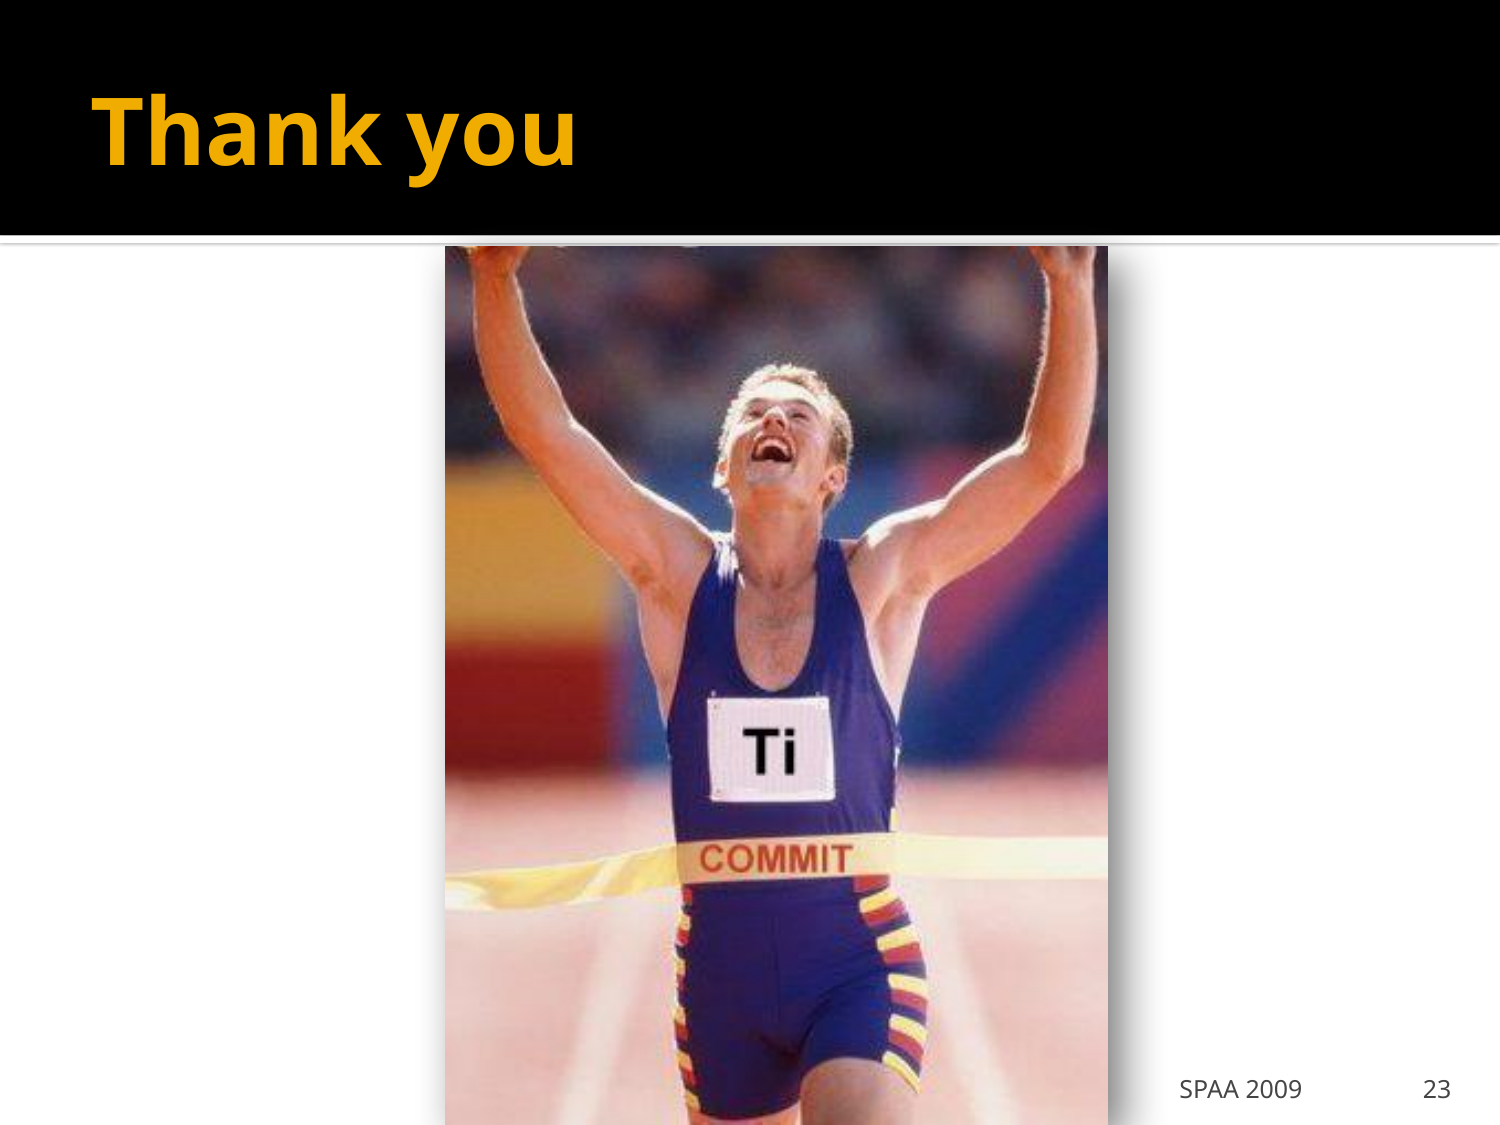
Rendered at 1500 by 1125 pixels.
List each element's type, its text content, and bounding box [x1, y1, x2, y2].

picture [445, 246, 1108, 1125]
footer SPAA 2009 [1171, 1062, 1337, 1108]
title Thank you [75, 25, 1425, 231]
slide_number 23 [1345, 1062, 1467, 1108]
